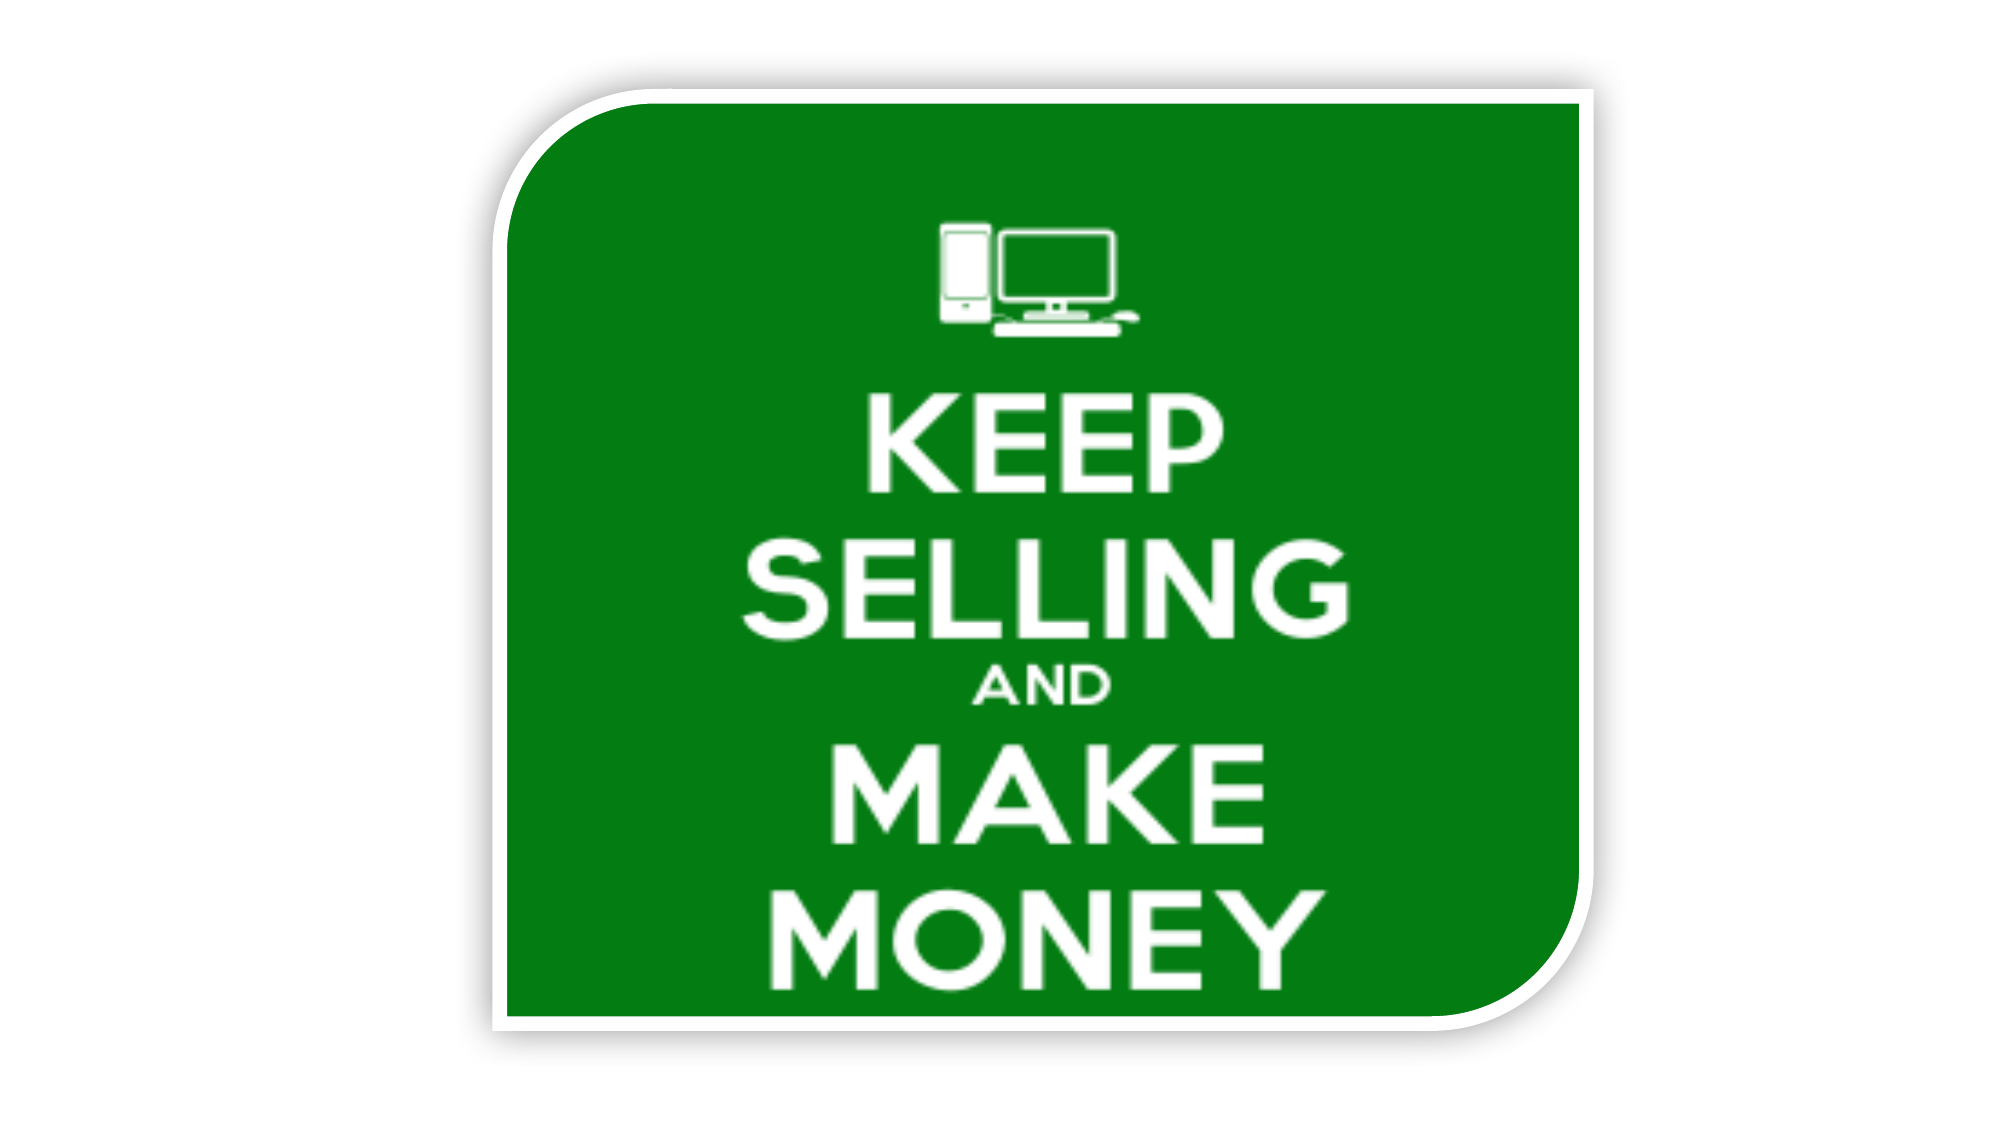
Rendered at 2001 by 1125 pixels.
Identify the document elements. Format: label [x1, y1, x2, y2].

picture [499, 96, 1587, 1024]
